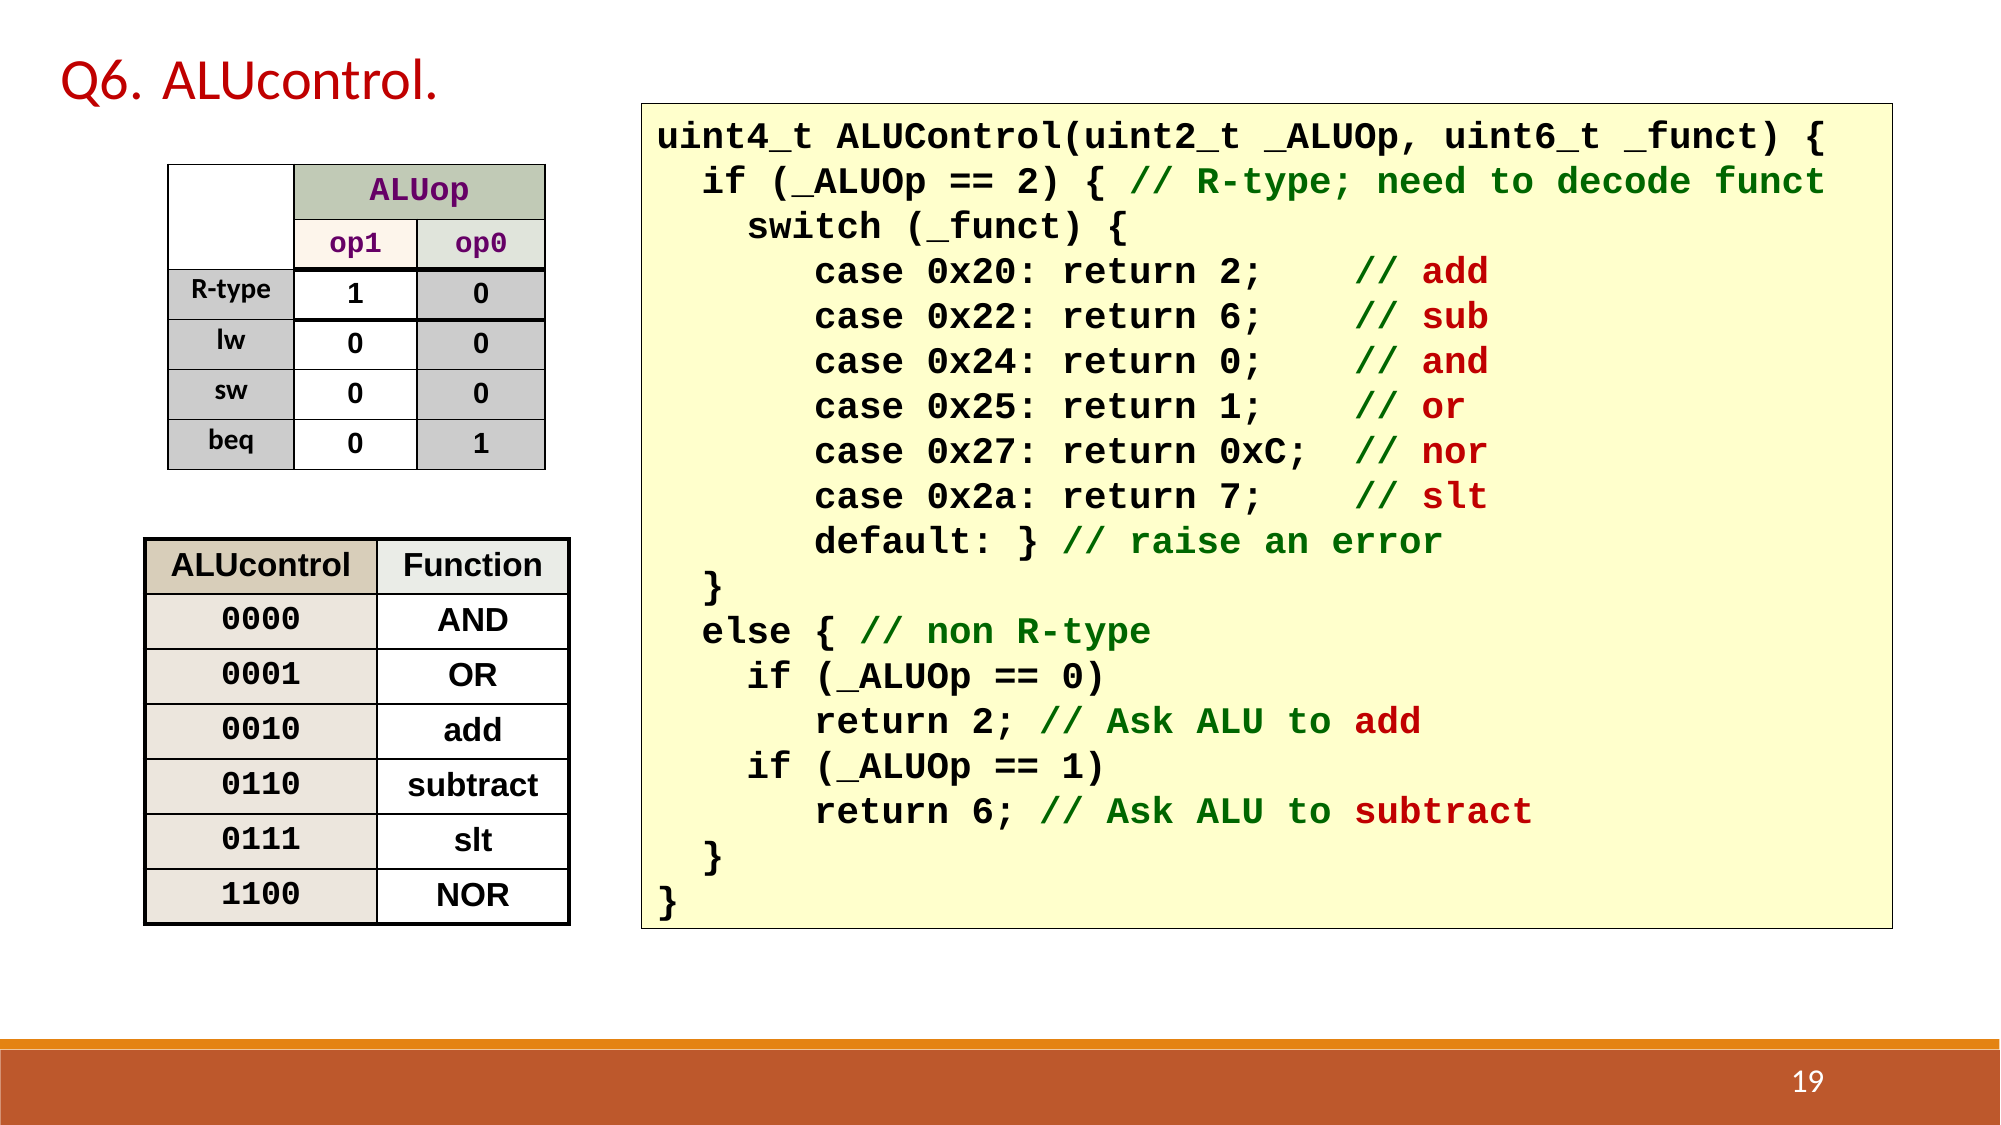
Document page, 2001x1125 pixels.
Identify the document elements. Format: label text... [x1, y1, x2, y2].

table_cell op0 [418, 220, 544, 267]
table_cell 0110 [147, 760, 376, 813]
table_cell op1 [295, 220, 416, 267]
table_header Function [378, 541, 567, 593]
table_cell add [378, 705, 567, 758]
table_cell lw [169, 320, 293, 369]
slide_number 19 [1624, 1049, 1840, 1110]
table_header ALUcontrol [147, 541, 376, 593]
table_cell 1 [295, 272, 416, 318]
table_cell 0001 [147, 650, 376, 703]
table_cell 0 [418, 272, 544, 318]
table_cell 0000 [147, 595, 376, 648]
table_cell 0010 [147, 705, 376, 758]
table_cell 0 [295, 322, 416, 369]
table_header ALUop [295, 165, 544, 219]
table_cell 0 [418, 370, 544, 419]
table_cell R-type [169, 270, 293, 319]
table_cell 0111 [147, 815, 376, 868]
table_cell 0 [295, 370, 416, 419]
table_cell beq [169, 420, 293, 469]
table_cell subtract [378, 760, 567, 813]
table_cell slt [378, 815, 567, 868]
table_header [169, 165, 293, 269]
table_cell 0 [295, 420, 416, 469]
text_box Q6. ALUcontrol. [45, 33, 528, 119]
table_cell 1100 [147, 870, 376, 922]
table_cell 0 [418, 322, 544, 369]
table_cell OR [378, 650, 567, 703]
table_cell 1 [418, 420, 544, 469]
table_cell AND [378, 595, 567, 648]
text_box uint4_t ALUControl(uint2_t _ALUOp, uint6_t _funct) { if (_ALUOp == 2) { // R-type; need to decode funct switch (_funct) { case 0x20: return 2; // add case 0x22: return 6; // sub case 0x24: return 0; // and case 0x25: return 1; // or case 0x27: return 0xC; // nor case 0x2a: return 7; // slt default: } // raise an error } else { // non R-type if (_ALUOp == 0) return 2; // Ask ALU to add if (_ALUOp == 1) return 6; // Ask ALU to subtract } } [641, 103, 1893, 929]
table_cell NOR [378, 870, 567, 922]
table_cell sw [169, 370, 293, 419]
